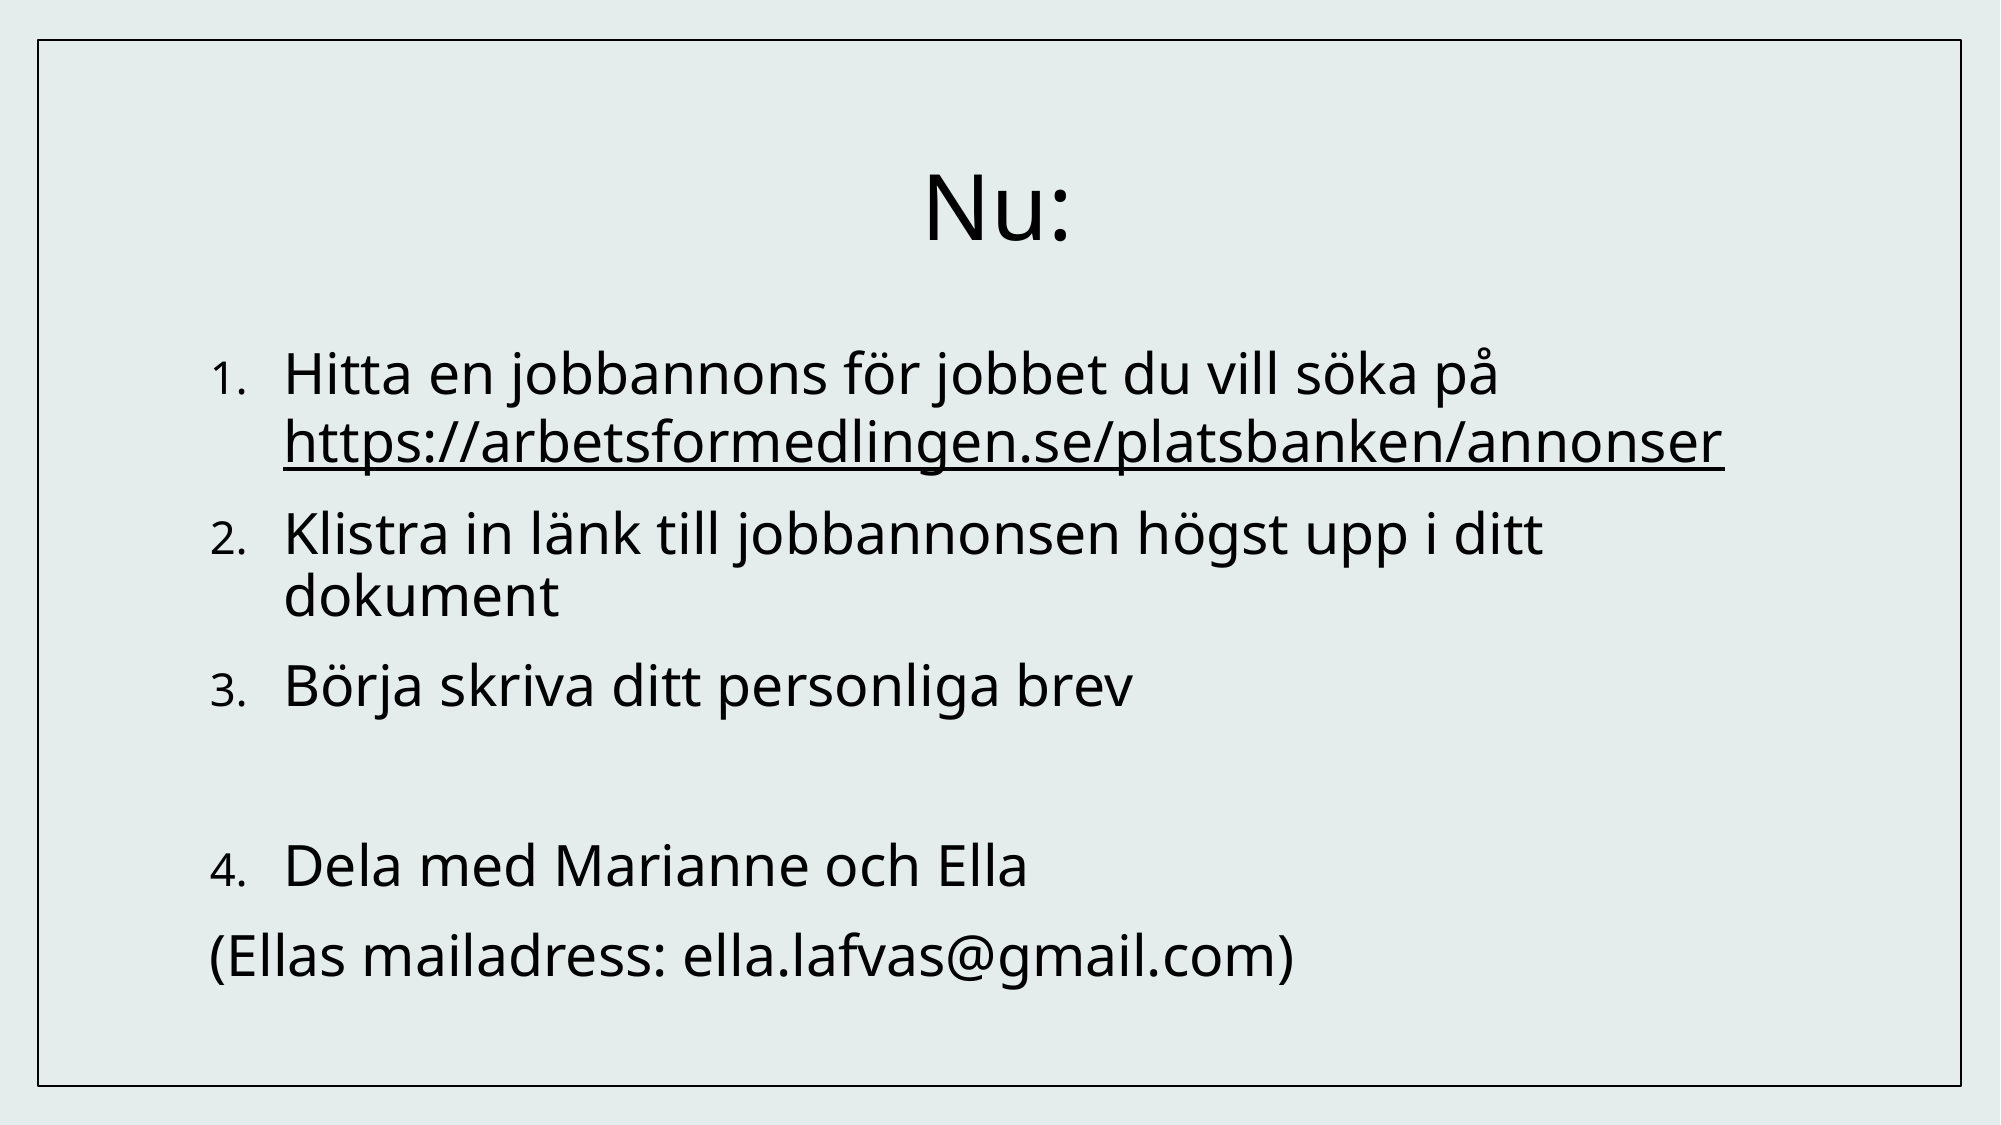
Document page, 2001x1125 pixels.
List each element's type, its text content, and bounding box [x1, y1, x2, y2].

list Hitta en jobbannons för jobbet du vill söka på https://arbetsformedlingen.se/platsbanken/annonser Klistra in länk till jobbannonsen högst upp i ditt dokument Börja skriva ditt personliga brev Dela med Marianne och Ella (Ellas mailadress: ella.lafvas@gmail.com) [187, 337, 1808, 1000]
title Nu: [187, 99, 1808, 323]
